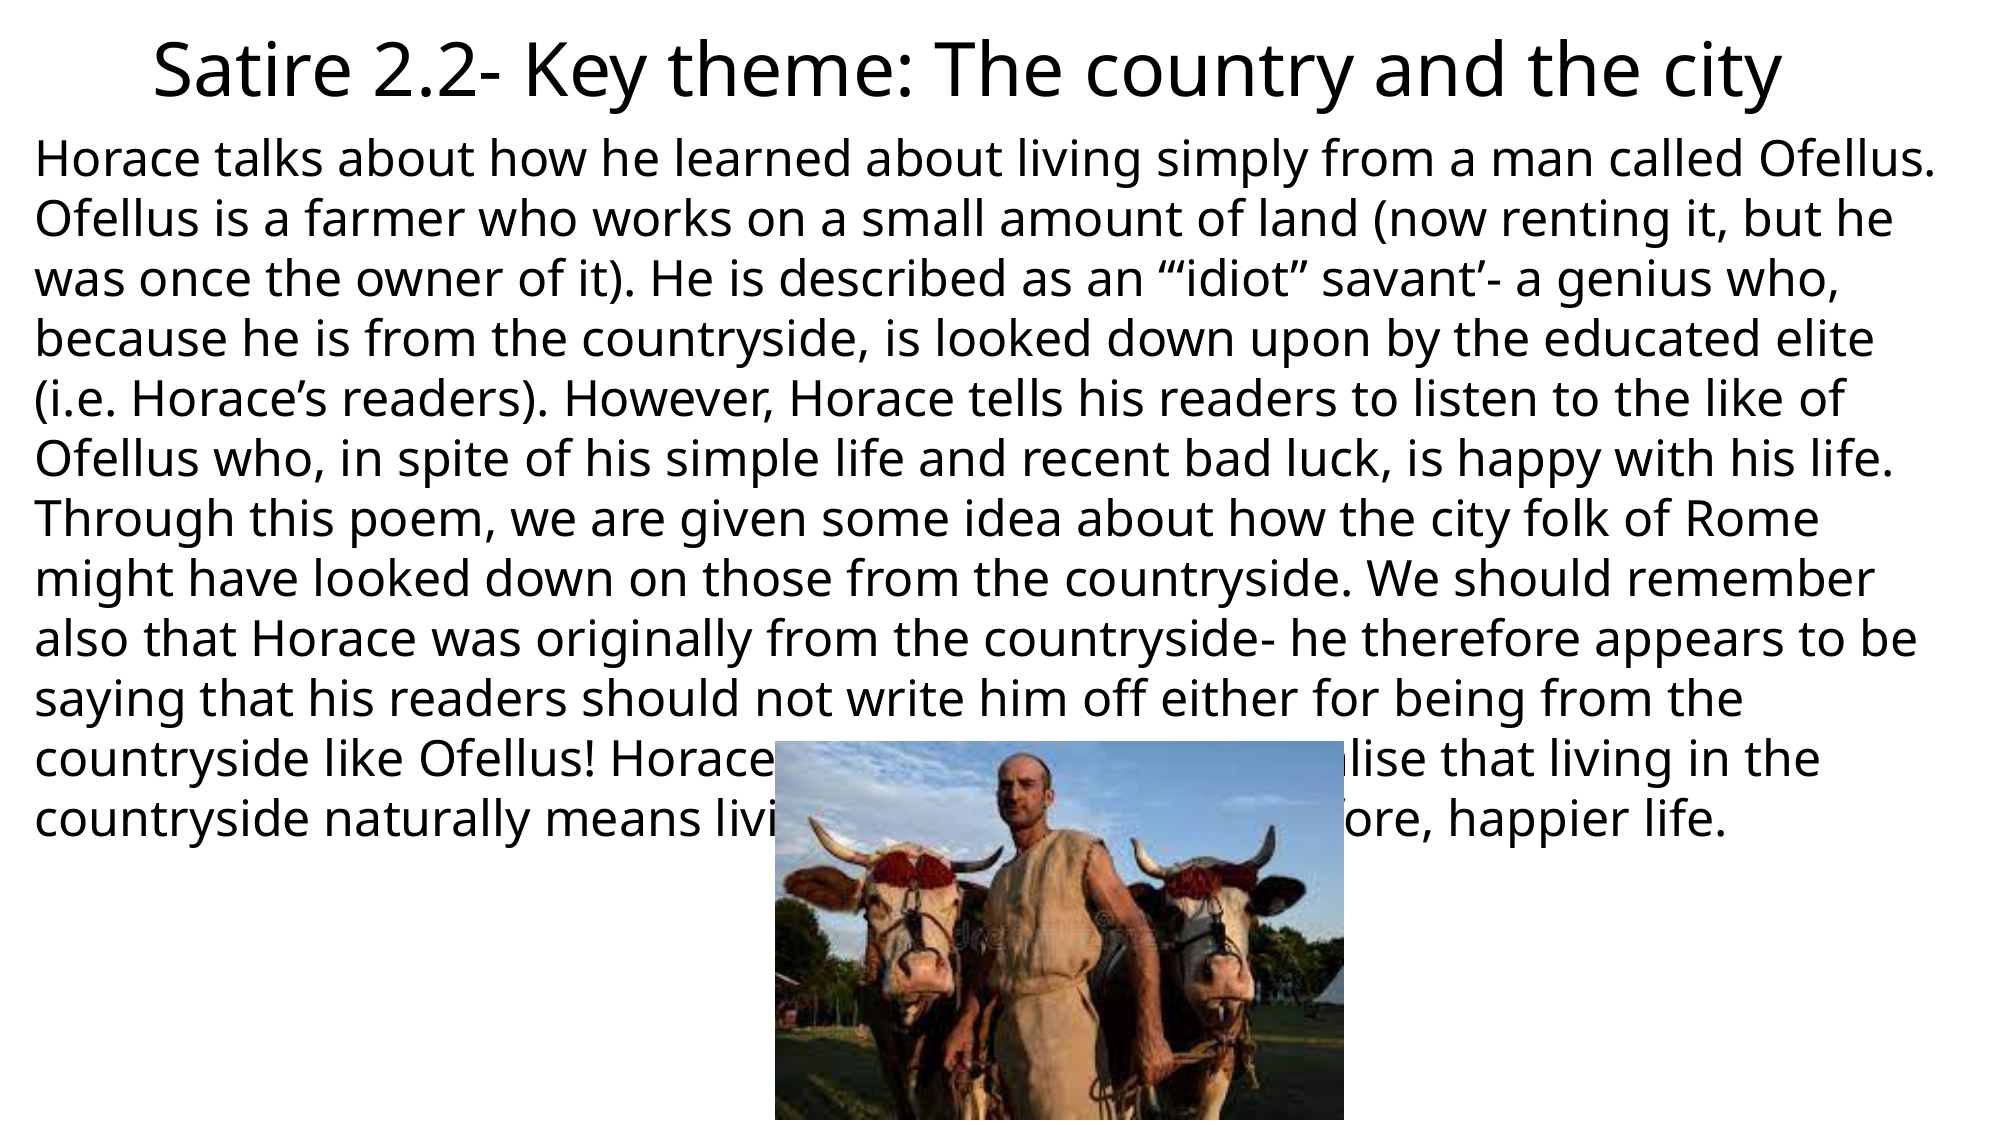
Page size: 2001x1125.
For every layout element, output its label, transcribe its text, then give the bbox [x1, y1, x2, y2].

text_box Horace talks about how he learned about living simply from a man called Ofellus. Ofellus is a farmer who works on a small amount of land (now renting it, but he was once the owner of it). He is described as an ‘“idiot” savant’- a genius who, because he is from the countryside, is looked down upon by the educated elite (i.e. Horace’s readers). However, Horace tells his readers to listen to the like of Ofellus who, in spite of his simple life and recent bad luck, is happy with his life. Through this poem, we are given some idea about how the city folk of Rome might have looked down on those from the countryside. We should remember also that Horace was originally from the countryside- he therefore appears to be saying that his readers should not write him off either for being from the countryside like Ofellus! Horace seems to want us to realise that living in the countryside naturally means living a simpler and, therefore, happier life. [19, 118, 1981, 854]
picture [774, 741, 1344, 1120]
title Satire 2.2- Key theme: The country and the city [137, 5, 1863, 118]
